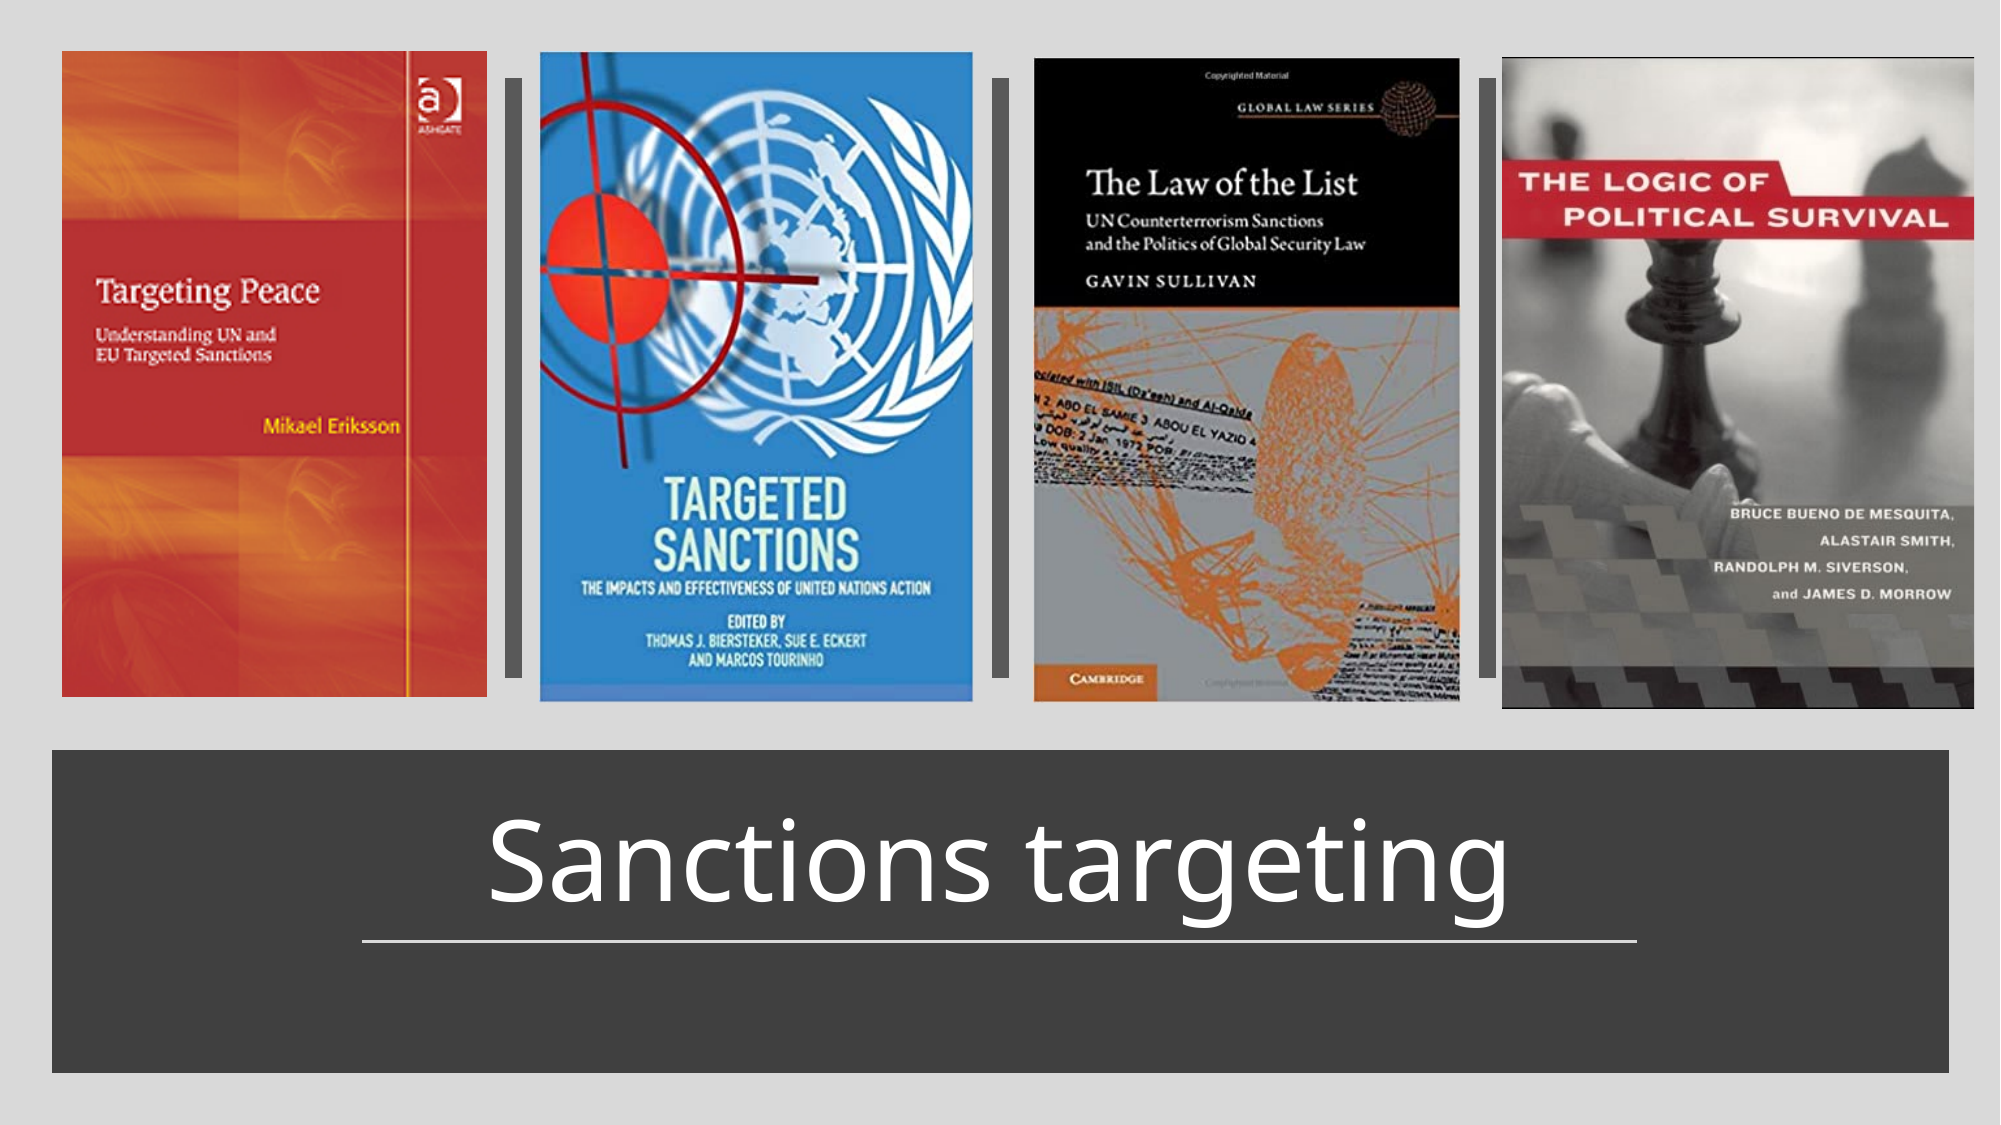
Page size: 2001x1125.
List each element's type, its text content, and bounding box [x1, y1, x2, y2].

picture [1501, 57, 1975, 709]
text_box [61, 759, 1939, 1064]
picture [539, 51, 974, 703]
title Sanctions targeting [86, 780, 1914, 933]
picture [61, 51, 487, 697]
picture [1033, 57, 1461, 703]
